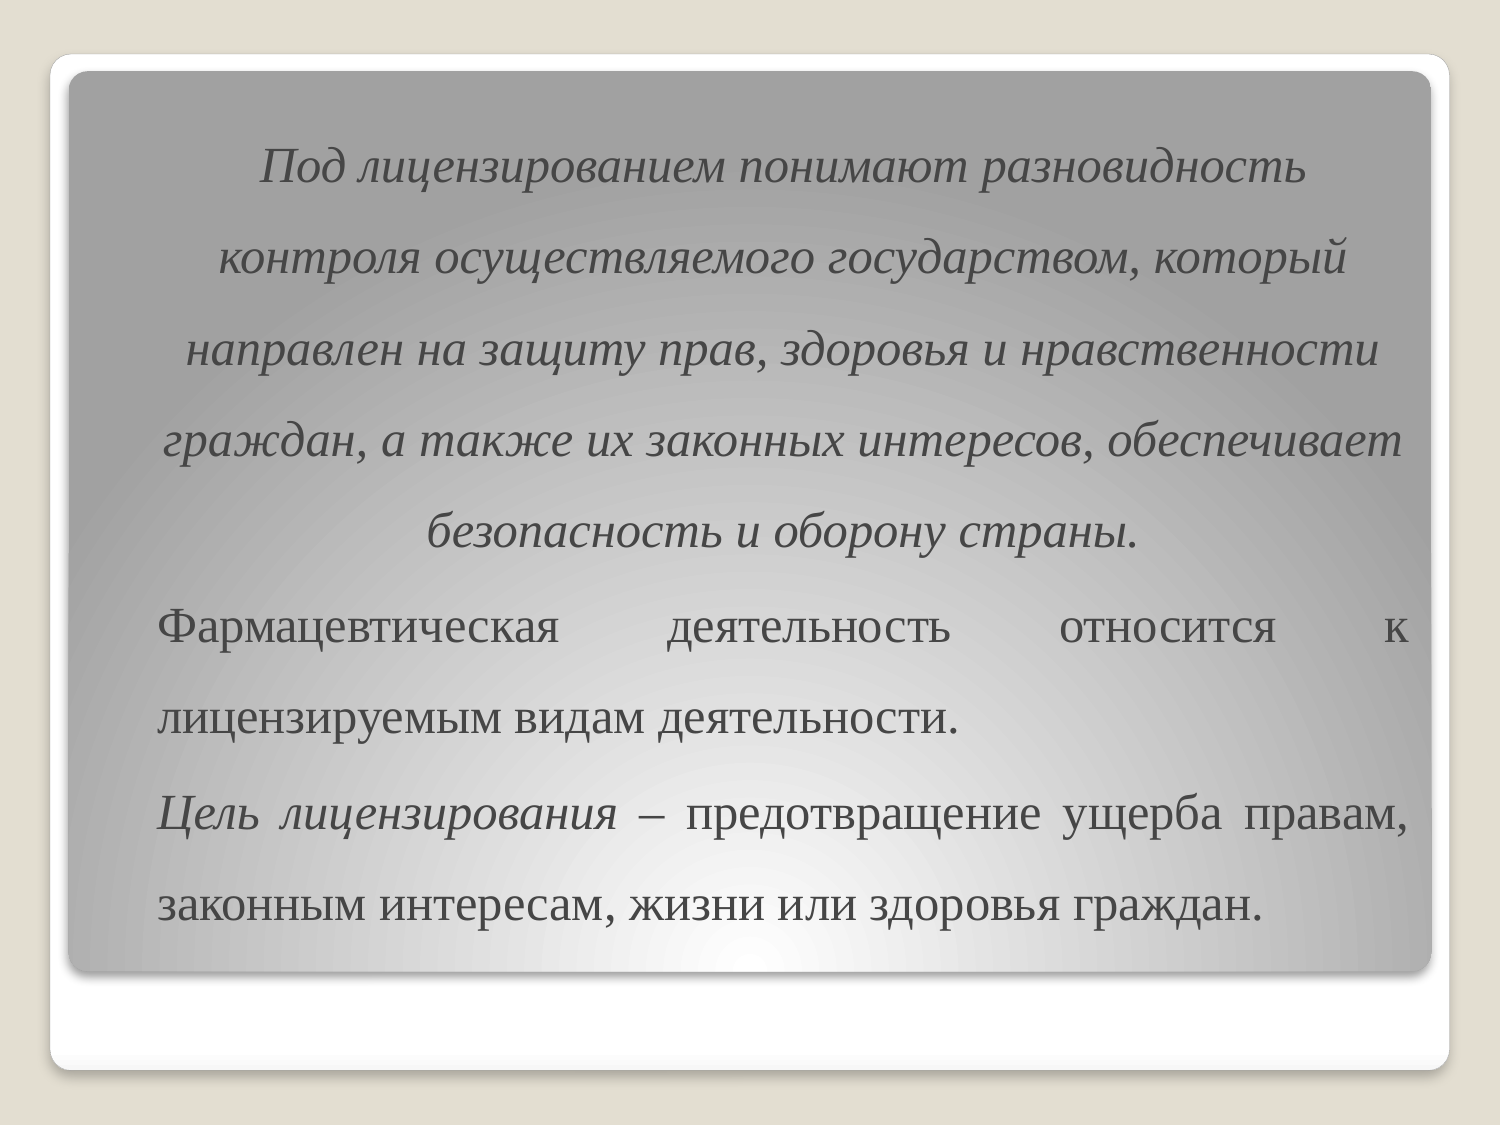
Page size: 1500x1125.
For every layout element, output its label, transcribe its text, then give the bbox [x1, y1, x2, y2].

list Под лицензированием понимают разновидность контроля осуществляемого государством, который направлен на защиту прав, здоровья и нравственности граждан, а также их законных интересов, обеспечивает безопасность и оборону страны. Фармацевтическая деятельность относится к лицензируемым видам деятельности. Цель лицензирования – предотвращение ущерба правам, законным интересам, жизни или здоровья граждан. [82, 86, 1425, 1000]
